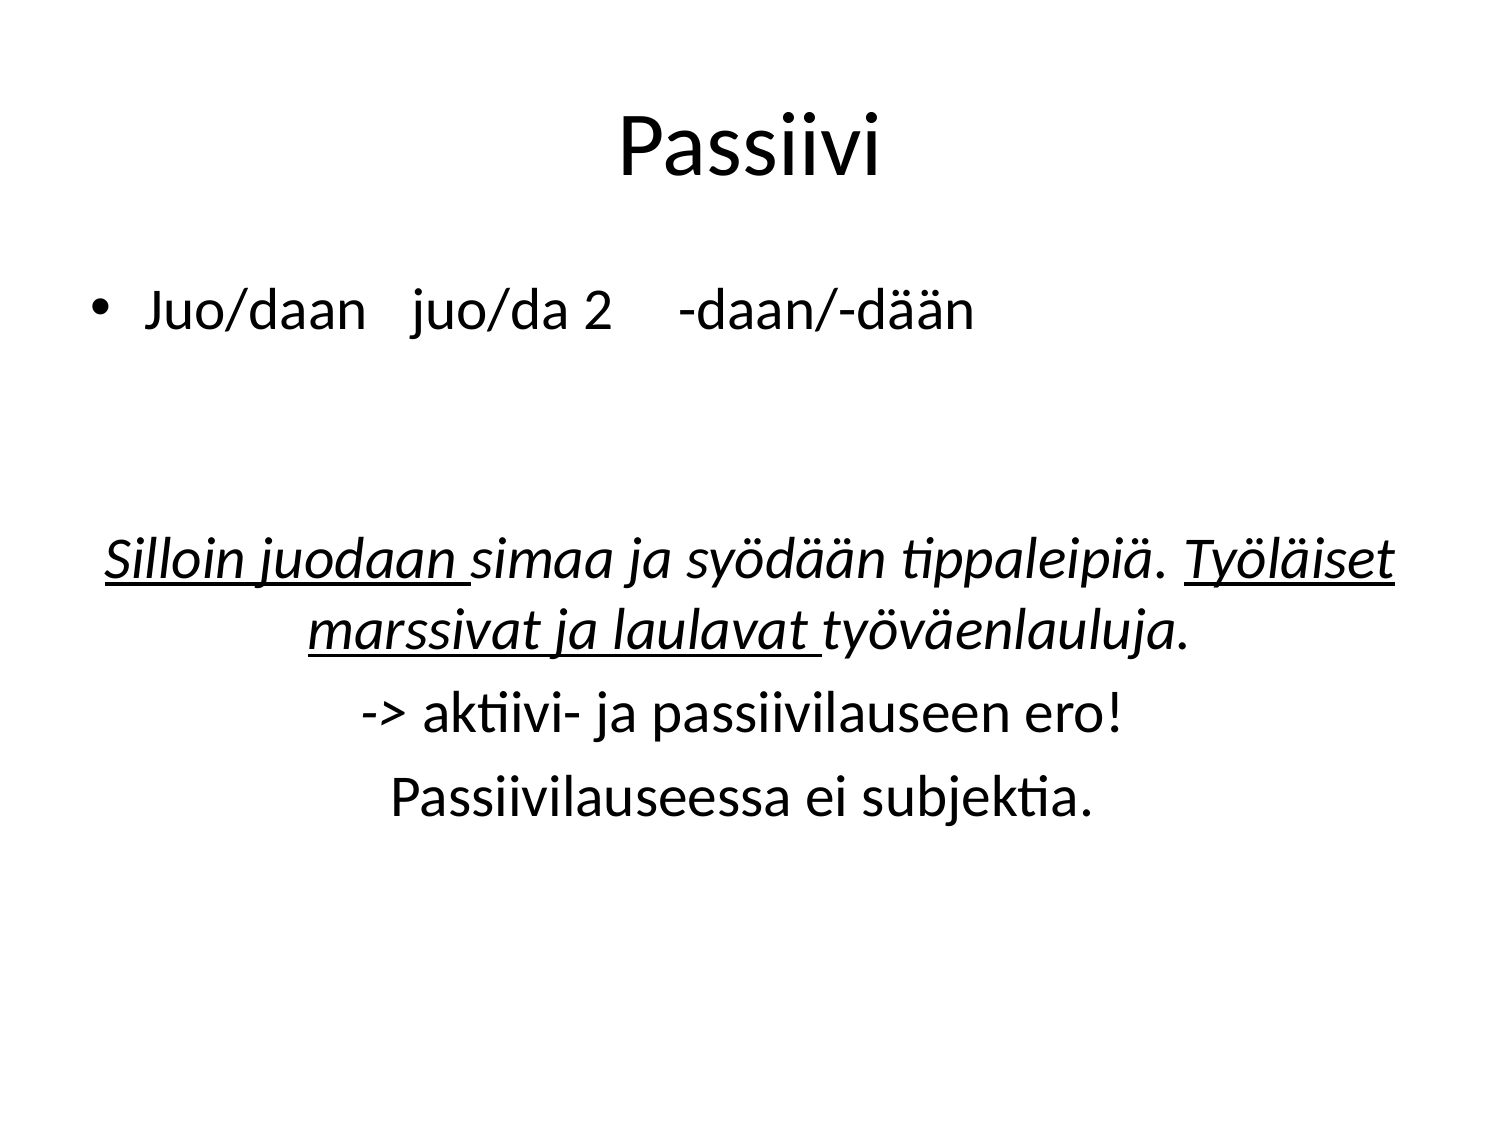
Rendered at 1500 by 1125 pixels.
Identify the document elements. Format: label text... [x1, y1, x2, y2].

list Juo/daan juo/da 2 -daan/-dään Silloin juodaan simaa ja syödään tippaleipiä. Työläiset marssivat ja laulavat työväenlauluja. -> aktiivi- ja passiivilauseen ero! Passiivilauseessa ei subjektia. [75, 262, 1425, 1005]
title Passiivi [75, 45, 1425, 233]
